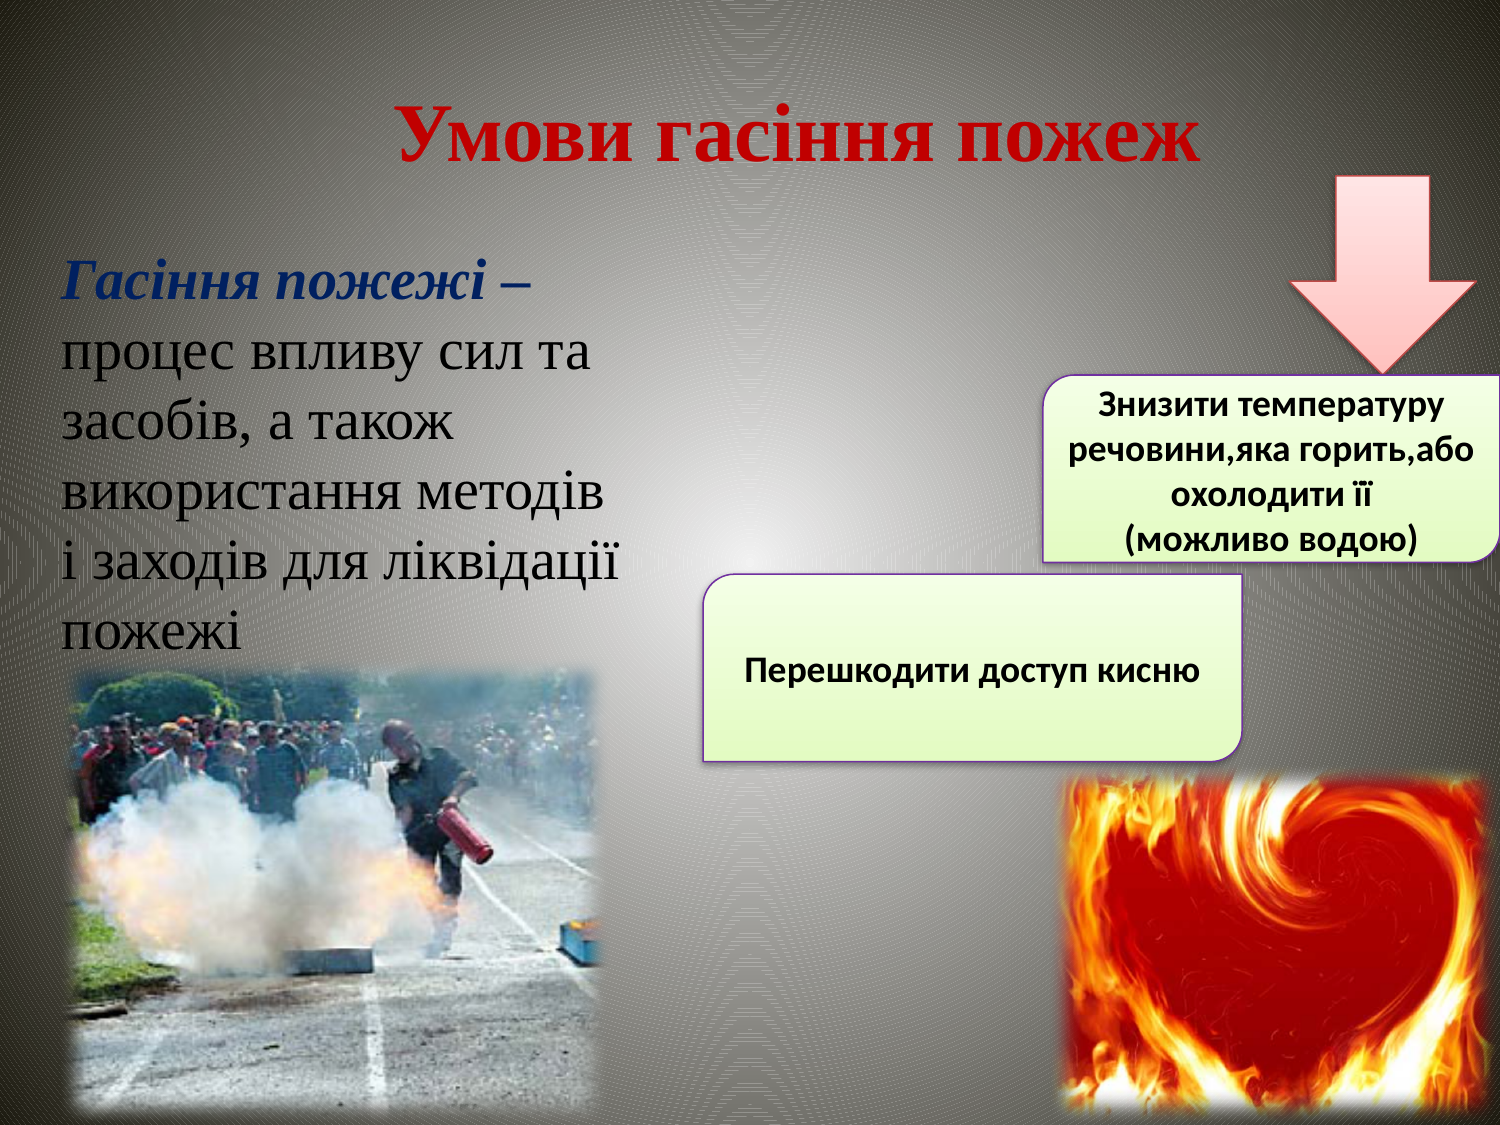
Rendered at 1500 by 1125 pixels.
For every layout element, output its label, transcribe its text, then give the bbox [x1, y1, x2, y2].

text_box Знизити температуру речовини,яка горить,або охолодити її (можливо водою) [1042, 374, 1500, 564]
text_box Перешкодити доступ кисню [702, 573, 1243, 763]
title Гасіння пожежі – процес впливу сил та засобів, а також використання методів і заходів для ліквідації пожежі [46, 409, 645, 603]
text_box [1288, 175, 1478, 372]
text_box Умови гасіння пожеж [257, 70, 1336, 186]
picture [1048, 763, 1500, 1125]
picture [58, 656, 610, 1125]
